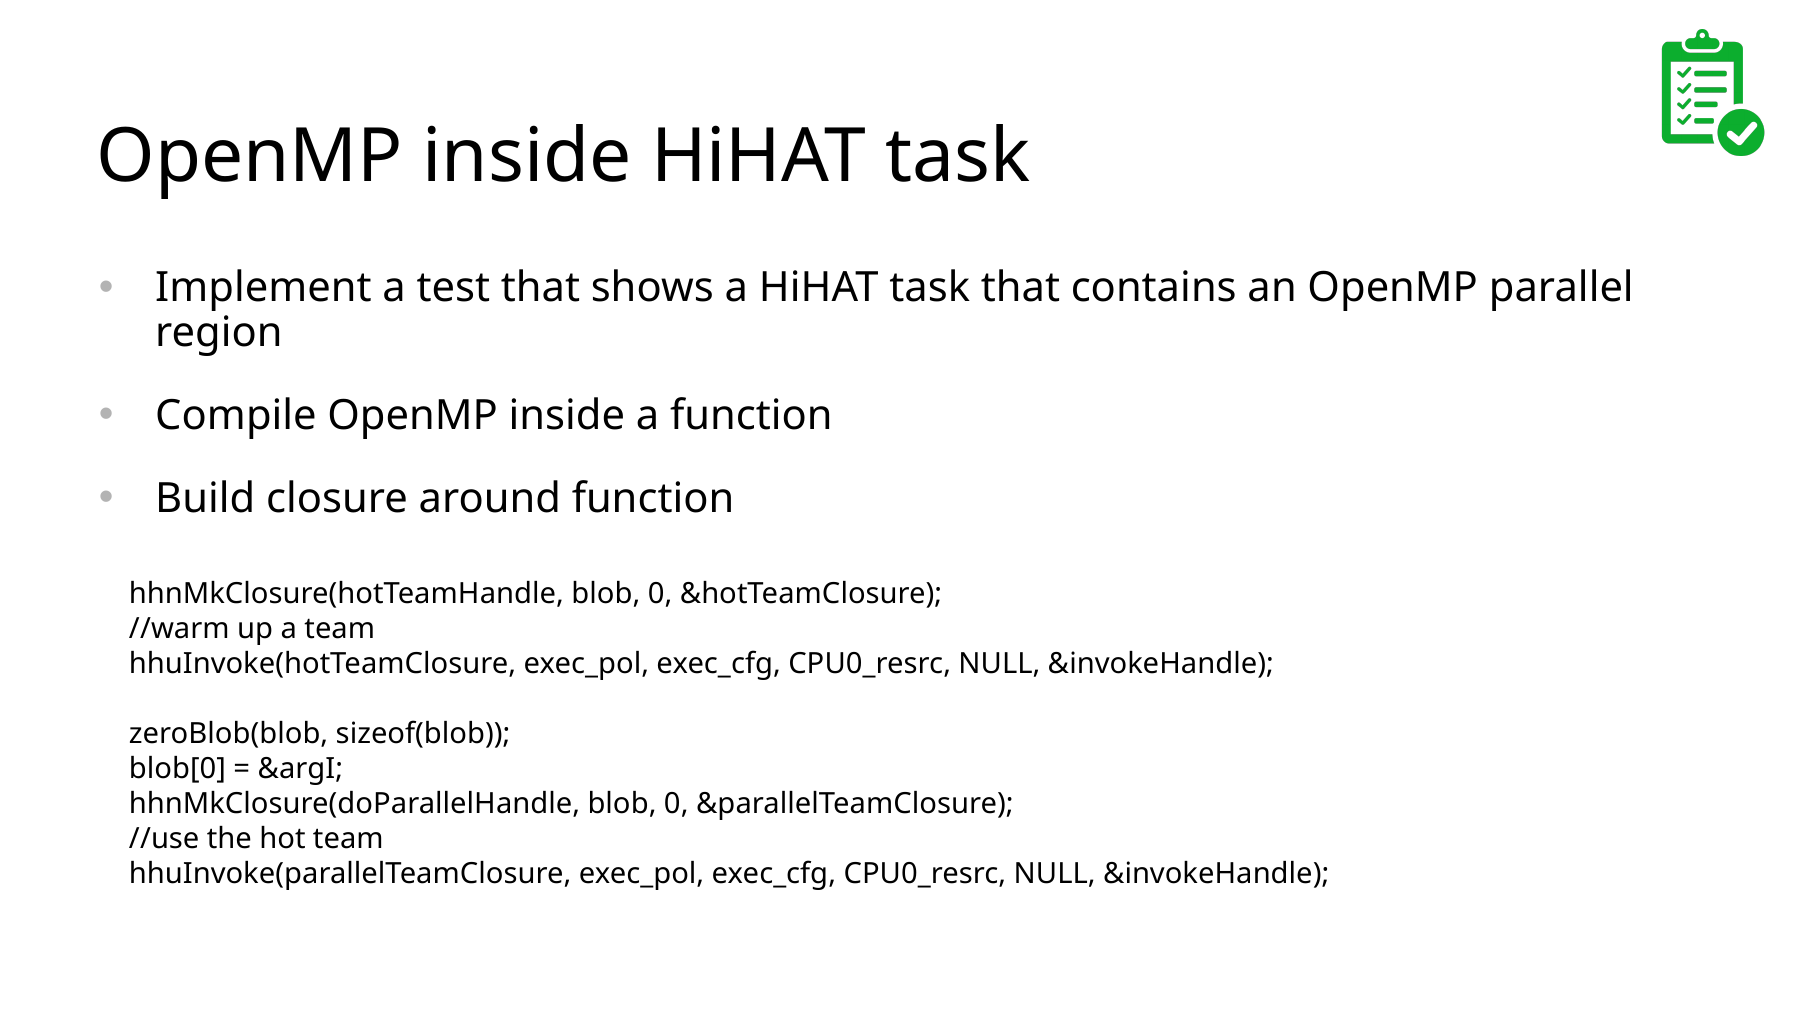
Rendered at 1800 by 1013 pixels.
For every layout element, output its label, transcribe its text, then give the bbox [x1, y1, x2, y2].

list Implement a test that shows a HiHAT task that contains an OpenMP parallel region Compile OpenMP inside a function Build closure around function hhnMkClosure(hotTeamHandle, blob, 0, &hotTeamClosure); //warm up a team hhuInvoke(hotTeamClosure, exec_pol, exec_cfg, CPU0_resrc, NULL, &invokeHandle); zeroBlob(blob, sizeof(blob)); blob[0] = &argI; hhnMkClosure(doParallelHandle, blob, 0, &parallelTeamClosure); //use the hot team hhuInvoke(parallelTeamClosure, exec_pol, exec_cfg, CPU0_resrc, NULL, &invokeHandle); [83, 258, 1717, 952]
title OpenMP inside HiHAT task [81, 103, 1719, 206]
picture [1649, 29, 1777, 157]
